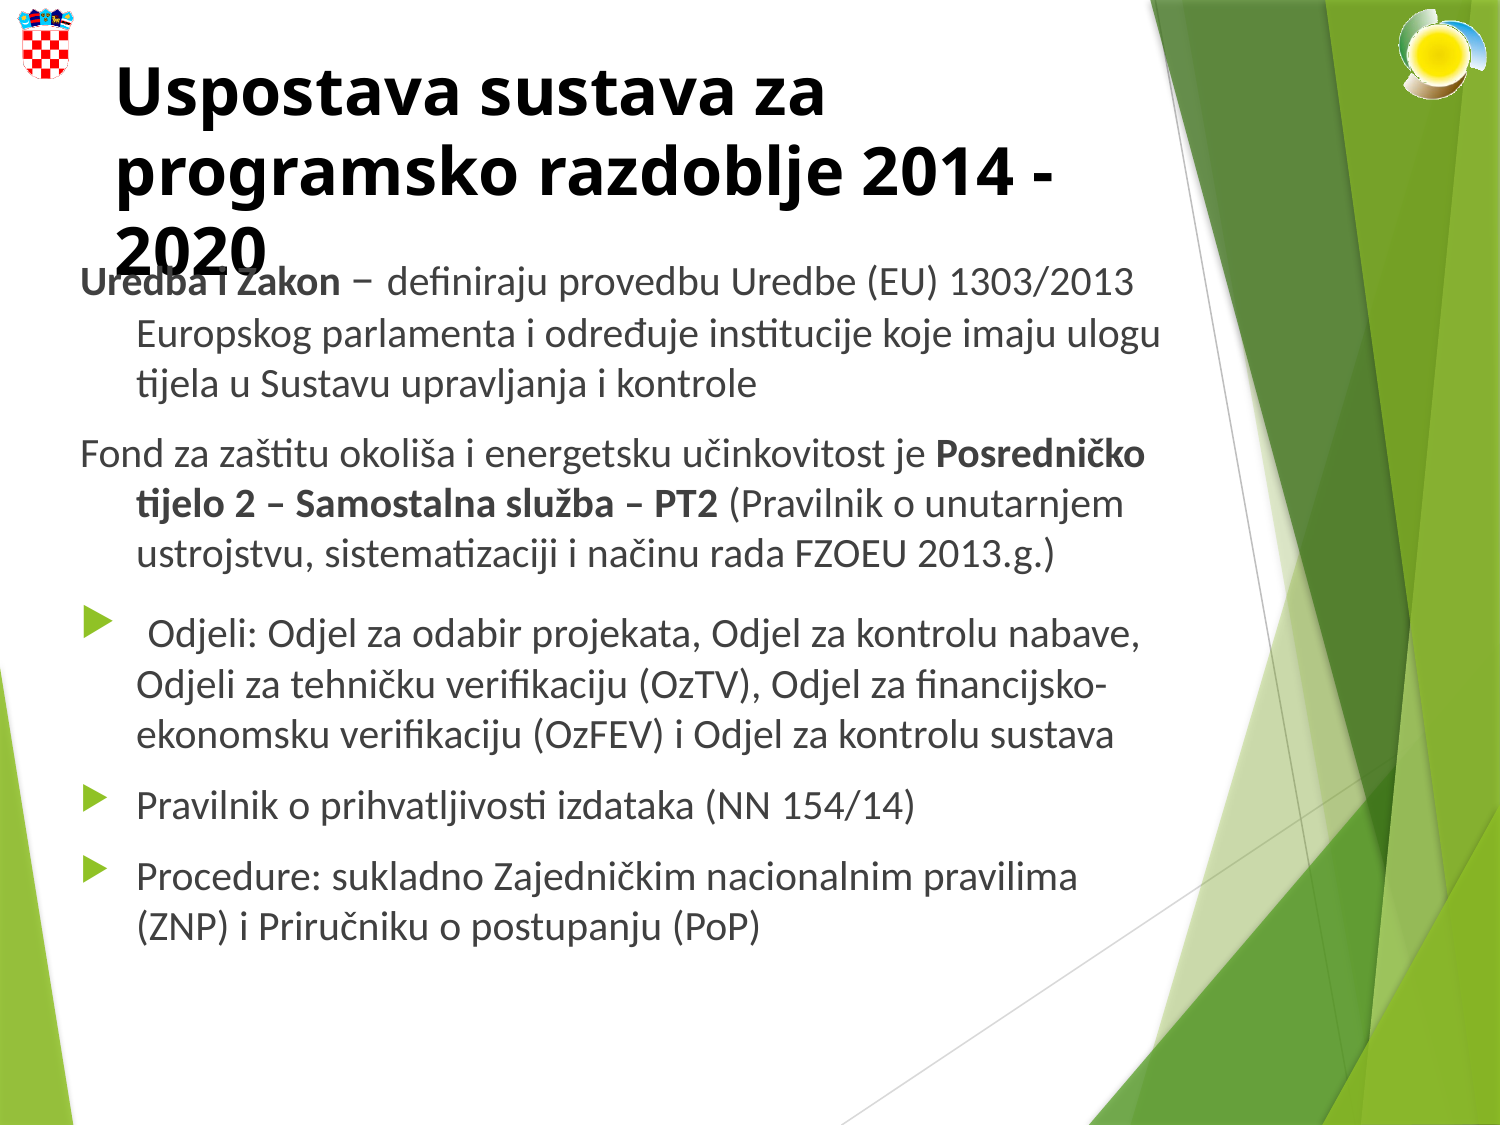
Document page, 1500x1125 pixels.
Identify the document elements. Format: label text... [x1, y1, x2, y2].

list Uredba i Zakon – definiraju provedbu Uredbe (EU) 1303/2013 Europskog parlamenta i određuje institucije koje imaju ulogu tijela u Sustavu upravljanja i kontrole Fond za zaštitu okoliša i energetsku učinkovitost je Posredničko tijelo 2 – Samostalna služba – PT2 (Pravilnik o unutarnjem ustrojstvu, sistematizaciji i načinu rada FZOEU 2013.g.) Odjeli: Odjel za odabir projekata, Odjel za kontrolu nabave, Odjeli za tehničku verifikaciju (OzTV), Odjel za financijsko-ekonomsku verifikaciju (OzFEV) i Odjel za kontrolu sustava Pravilnik o prihvatljivosti izdataka (NN 154/14) Procedure: sukladno Zajedničkim nacionalnim pravilima (ZNP) i Priručniku o postupanju (PoP) [64, 237, 1182, 1094]
picture [1397, 7, 1487, 100]
title Uspostava sustava za programsko razdoblje 2014 - 2020 [99, 41, 1182, 197]
picture [17, 7, 74, 79]
